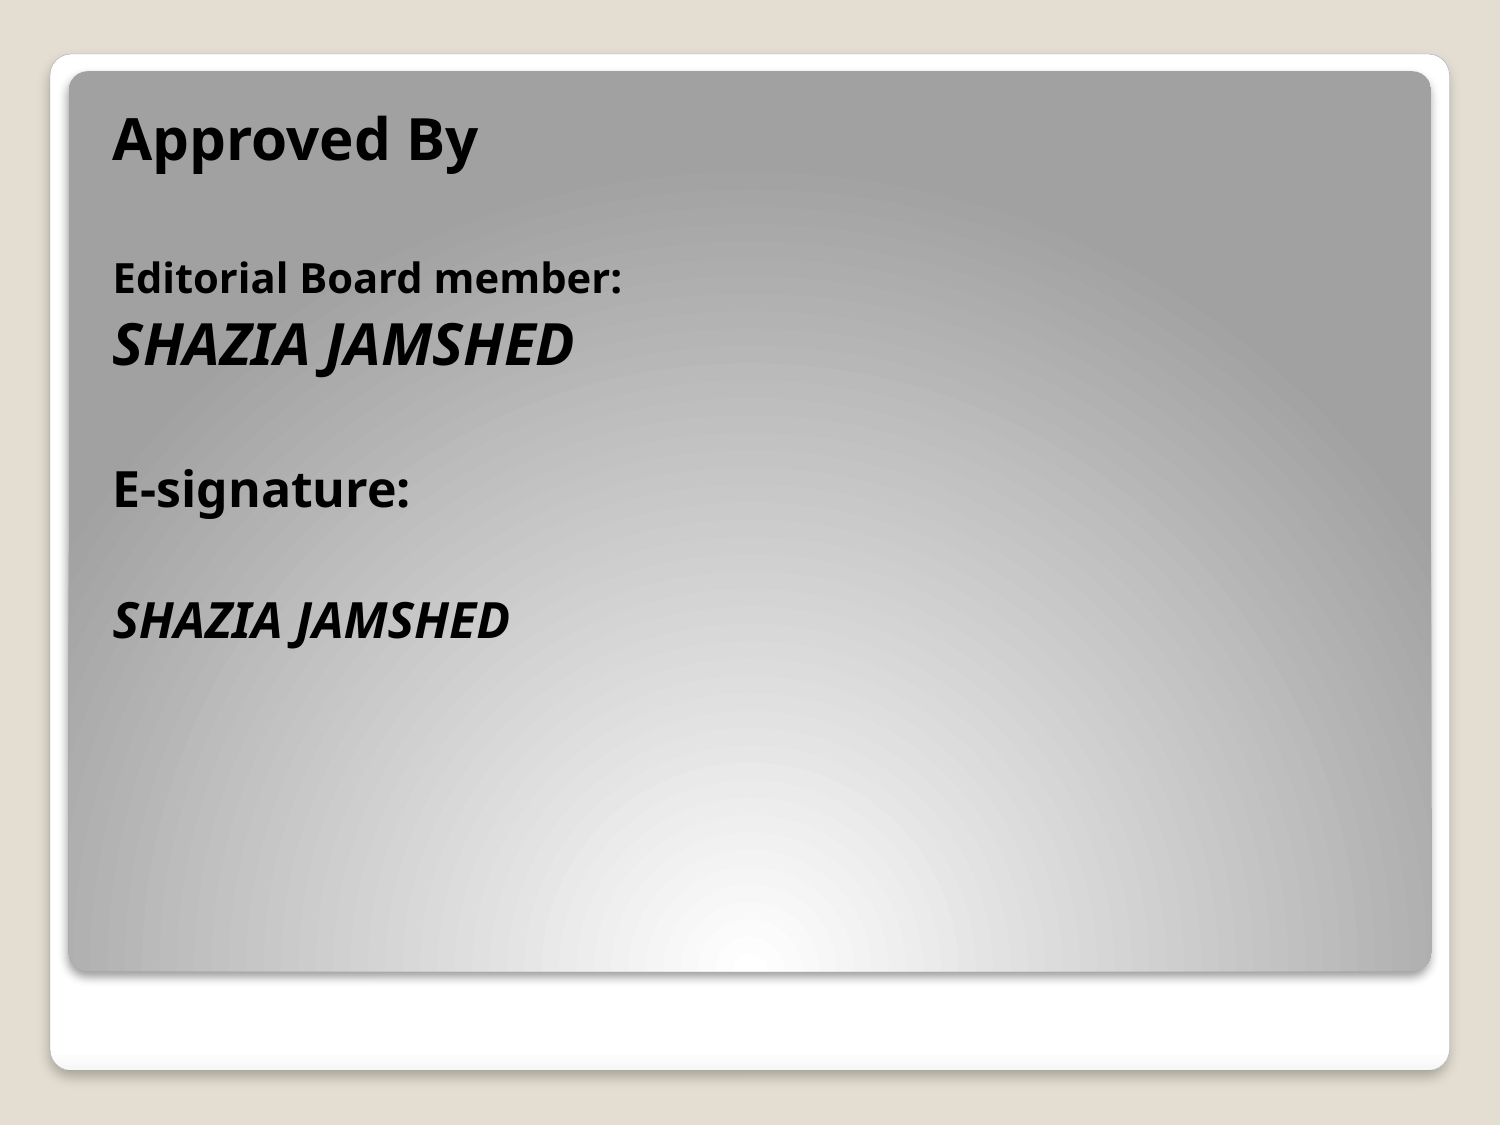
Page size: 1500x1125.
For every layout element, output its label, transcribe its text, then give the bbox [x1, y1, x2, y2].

list Approved By Editorial Board member: SHAZIA JAMSHED E-signature: SHAZIA JAMSHED [82, 86, 1425, 774]
